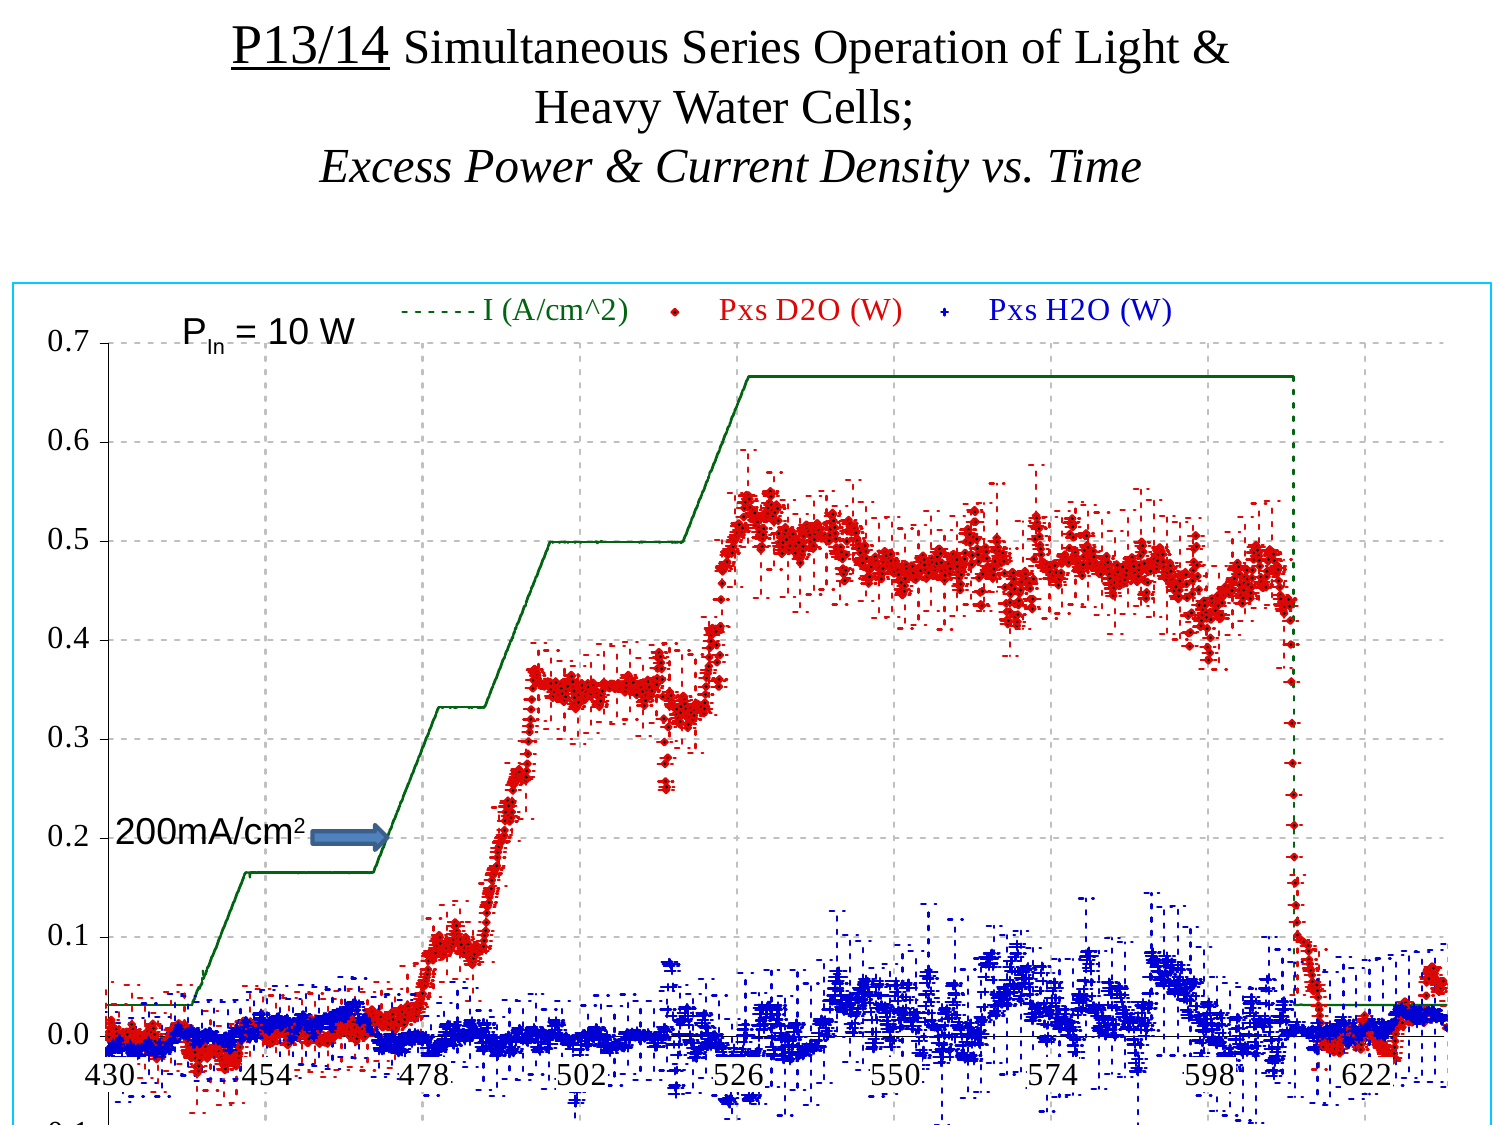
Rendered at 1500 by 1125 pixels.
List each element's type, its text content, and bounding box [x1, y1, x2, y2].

title P13/14 Simultaneous Series Operation of Light & Heavy Water Cells; Excess Power & Current Density vs. Time [174, 0, 1288, 201]
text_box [4, 274, 1500, 1125]
